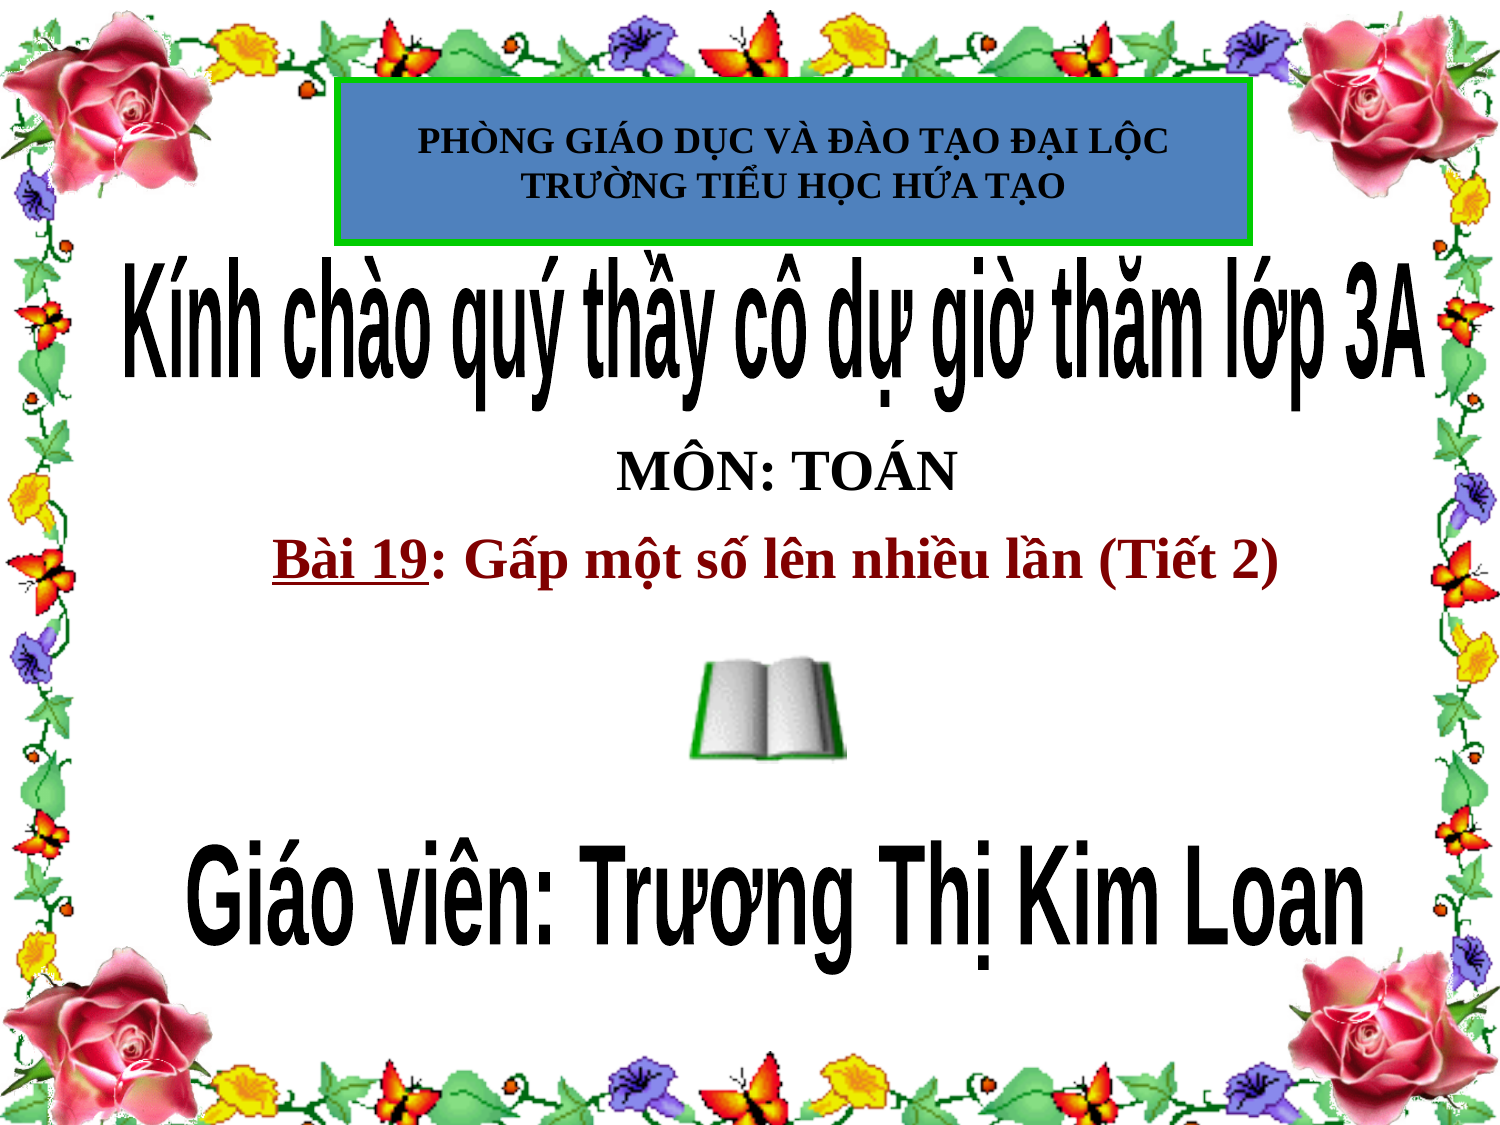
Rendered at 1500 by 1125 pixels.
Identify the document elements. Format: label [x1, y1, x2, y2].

text_box [0, 9, 1500, 1125]
picture [687, 624, 848, 765]
